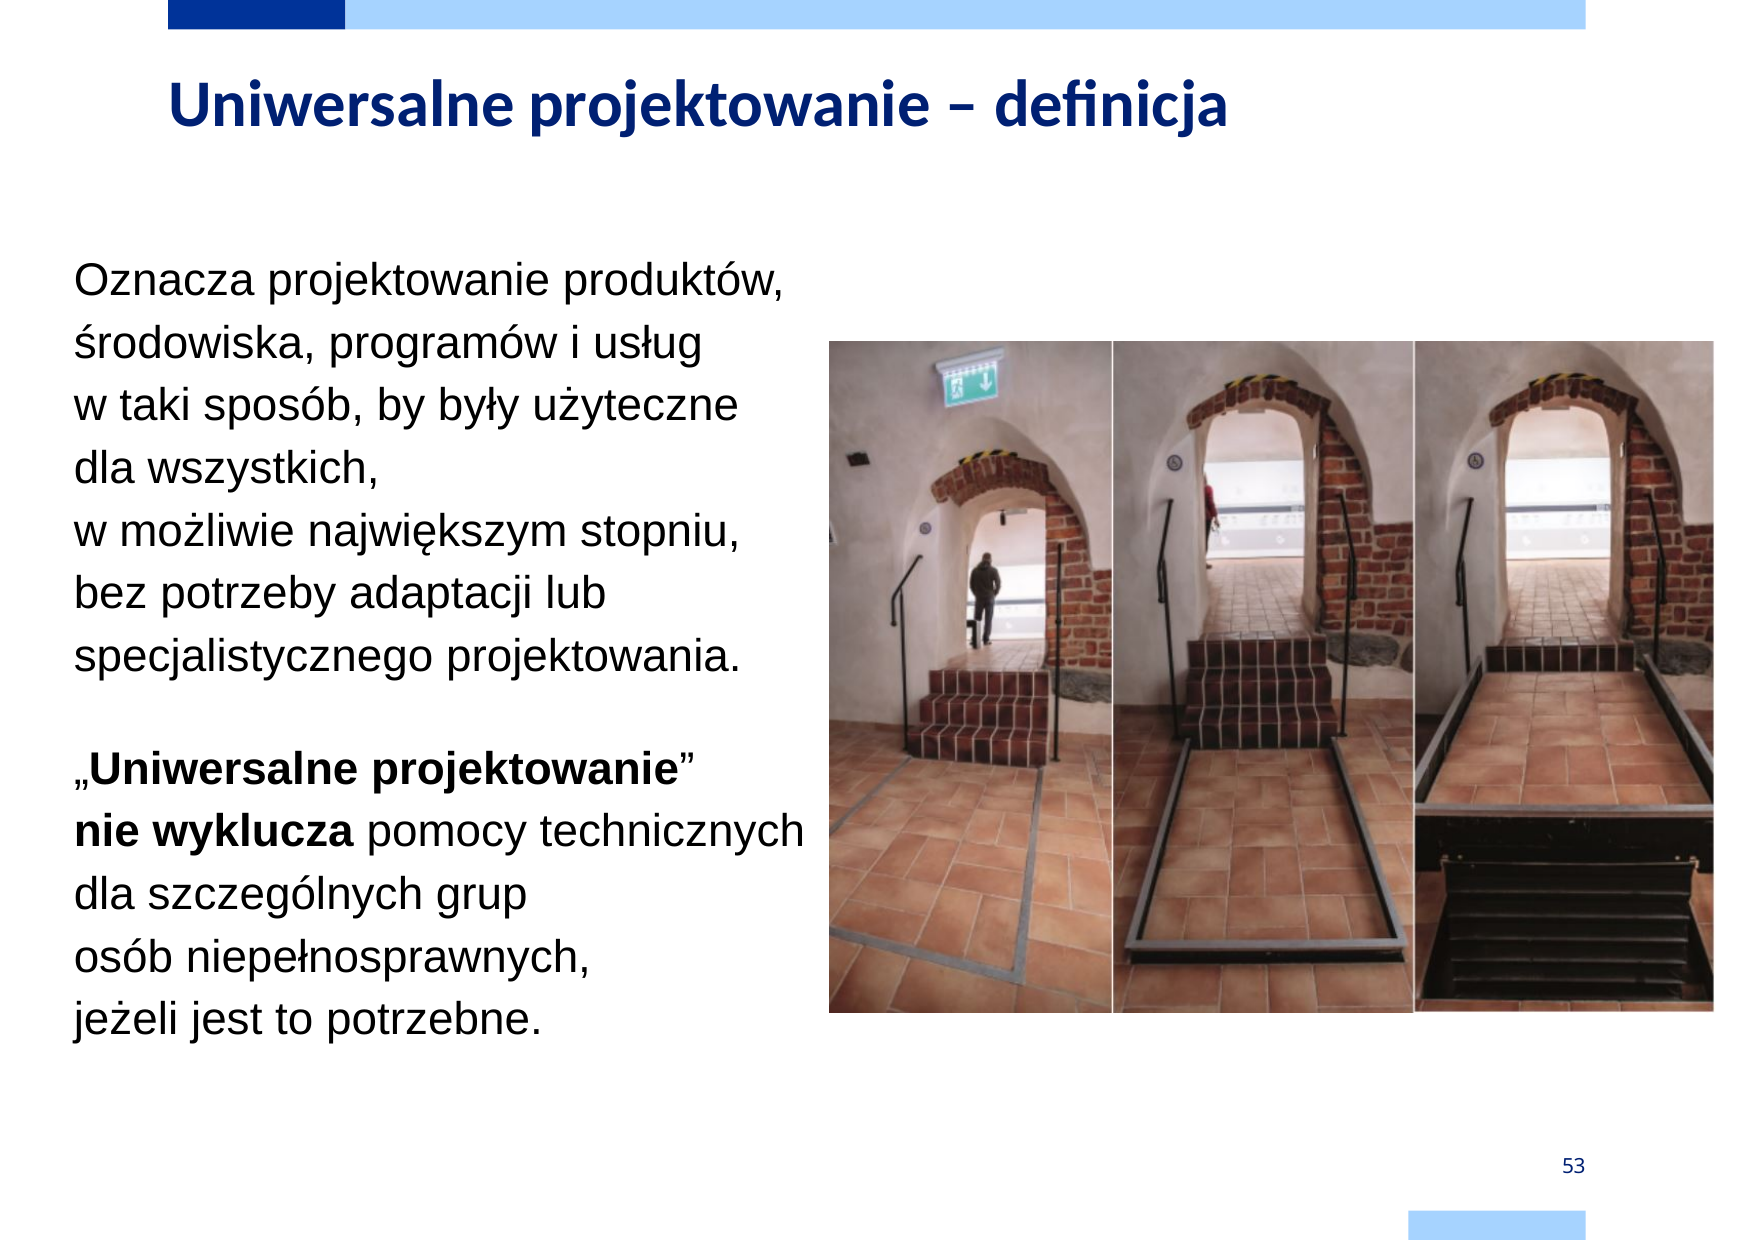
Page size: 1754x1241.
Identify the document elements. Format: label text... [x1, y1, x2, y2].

slide_number 53 [1408, 1151, 1586, 1182]
list Oznacza projektowanie produktów, środowiska, programów i usług w taki sposób, by były użyteczne dla wszystkich, w możliwie największym stopniu, bez potrzeby adaptacji lub specjalistycznego projektowania. „Uniwersalne projektowanie” nie wyklucza pomocy technicznych dla szczególnych grup osób niepełnosprawnych, jeżeli jest to potrzebne. [73, 242, 960, 1152]
title Uniwersalne projektowanie – definicja [168, 65, 1645, 219]
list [829, 341, 1716, 1013]
